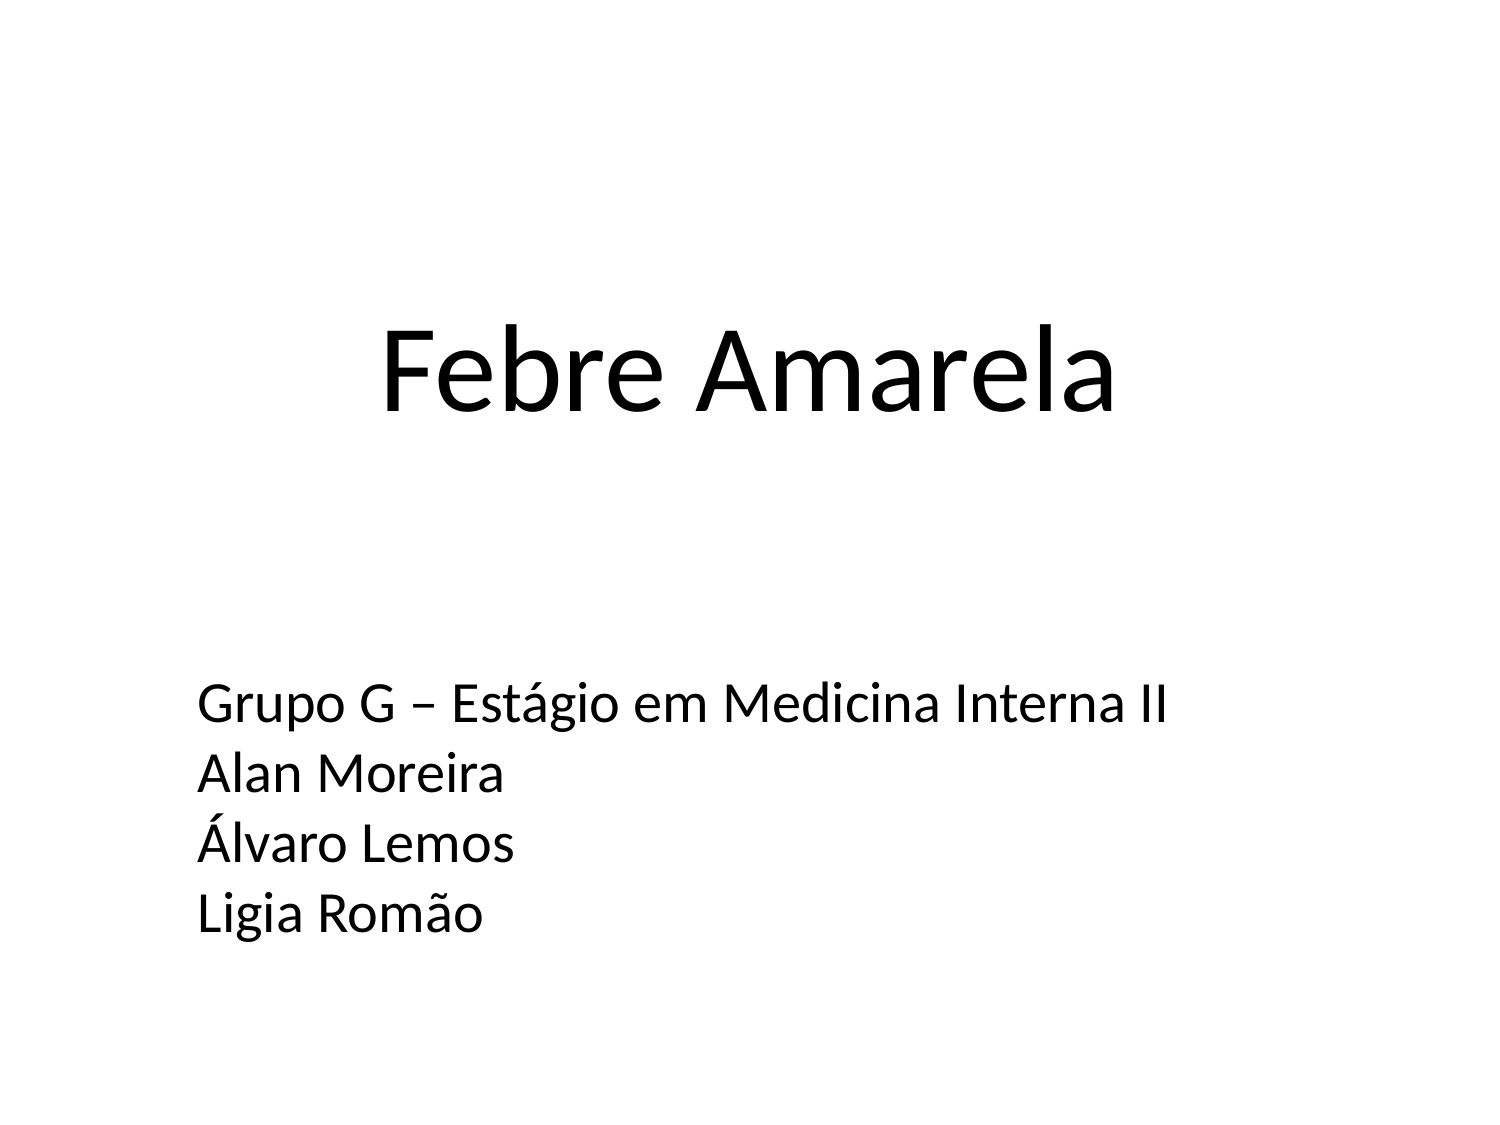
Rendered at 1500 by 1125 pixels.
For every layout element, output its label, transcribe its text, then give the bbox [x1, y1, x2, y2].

title Febre Amarela [112, 137, 1388, 587]
text_box Grupo G – Estágio em Medicina Interna II Alan Moreira Álvaro Lemos Ligia Romão [182, 656, 1365, 952]
